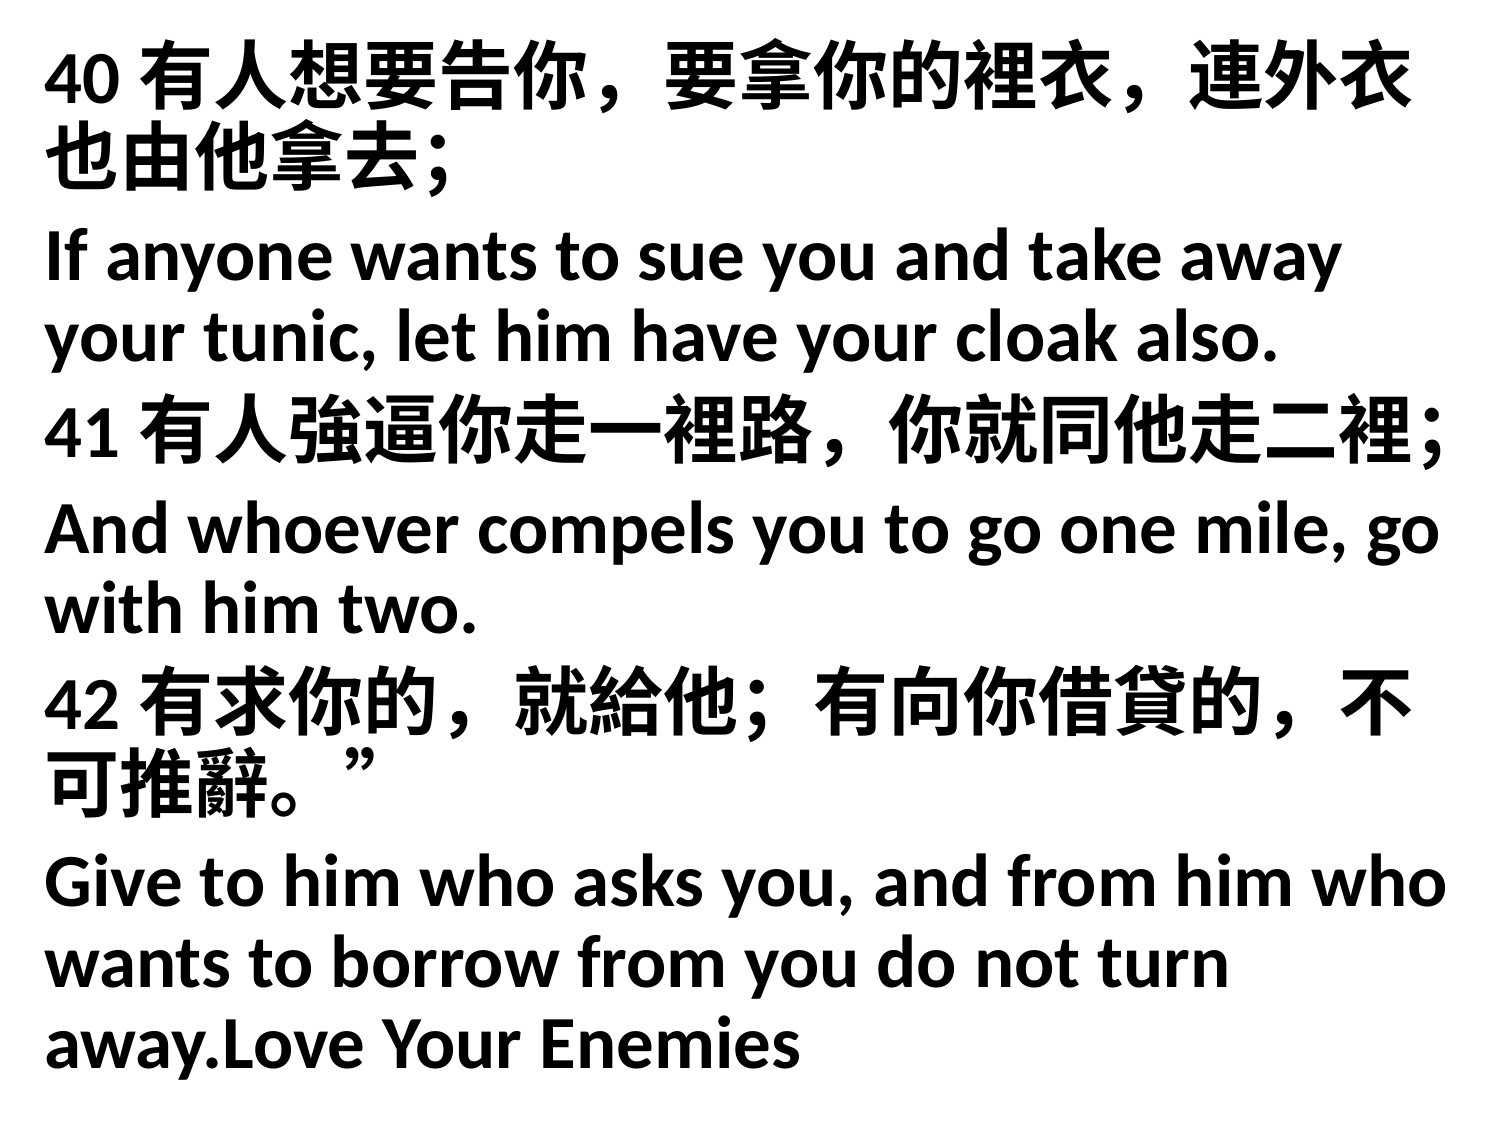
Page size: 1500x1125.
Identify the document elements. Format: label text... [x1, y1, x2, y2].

subtitle 40有人想要告你，要拿你的裡衣，連外衣也由他拿去； If anyone wants to sue you and take away your tunic, let him have your cloak also. 41有人強逼你走一裡路，你就同他走二裡； And whoever compels you to go one mile, go with him two. 42有求你的，就給他；有向你借貸的，不可推辭。” Give to him who asks you, and from him who wants to borrow from you do not turn away.Love Your Enemies [29, 31, 1500, 1094]
